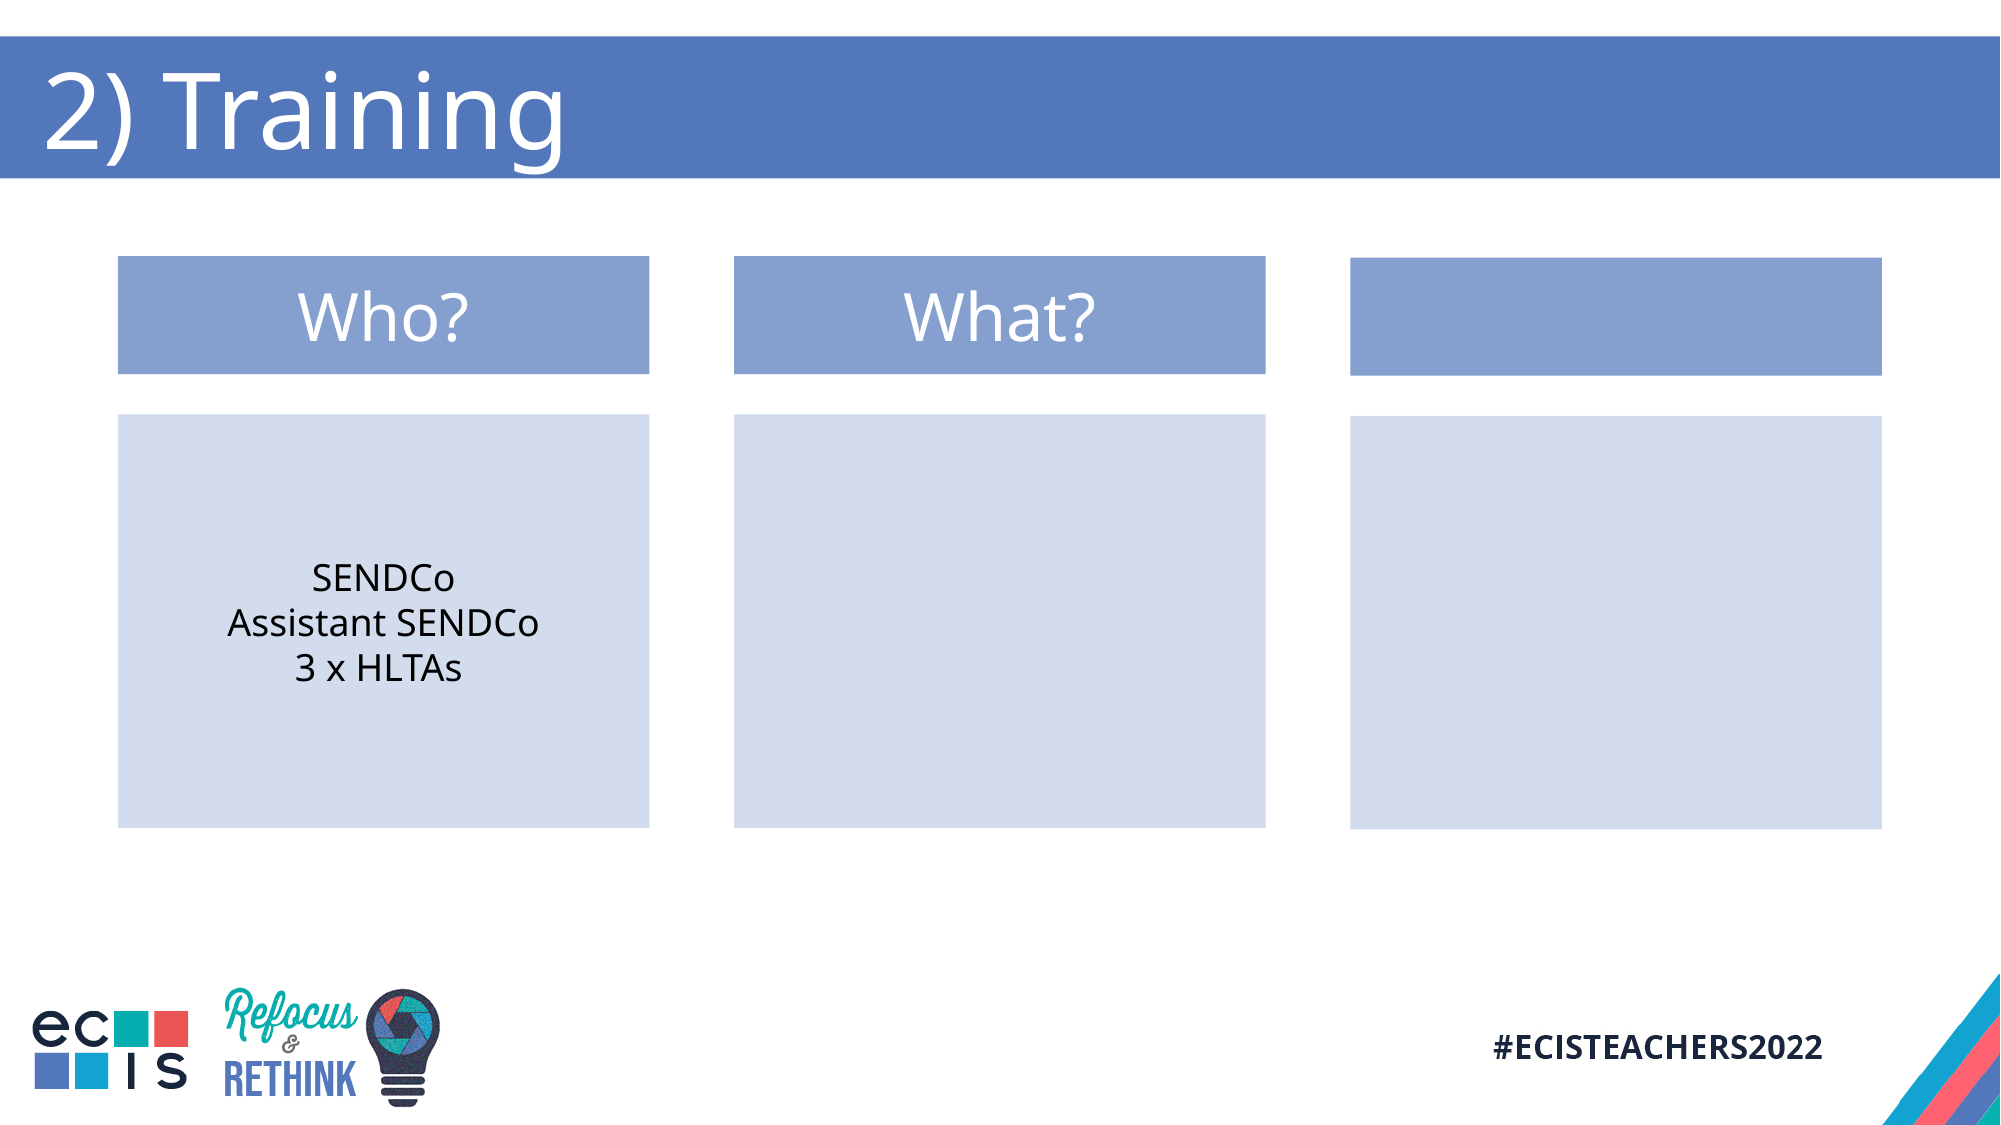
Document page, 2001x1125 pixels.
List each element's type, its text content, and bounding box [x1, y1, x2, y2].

picture [0, 974, 2000, 1125]
text_box 2) Training [0, 36, 2000, 179]
text_box [1350, 257, 1882, 376]
text_box What? [734, 256, 1266, 375]
text_box [734, 414, 1266, 828]
text_box SENDCo Assistant SENDCo 3 x HLTAs [117, 414, 650, 828]
text_box [1350, 415, 1882, 830]
text_box Who? [117, 256, 650, 375]
